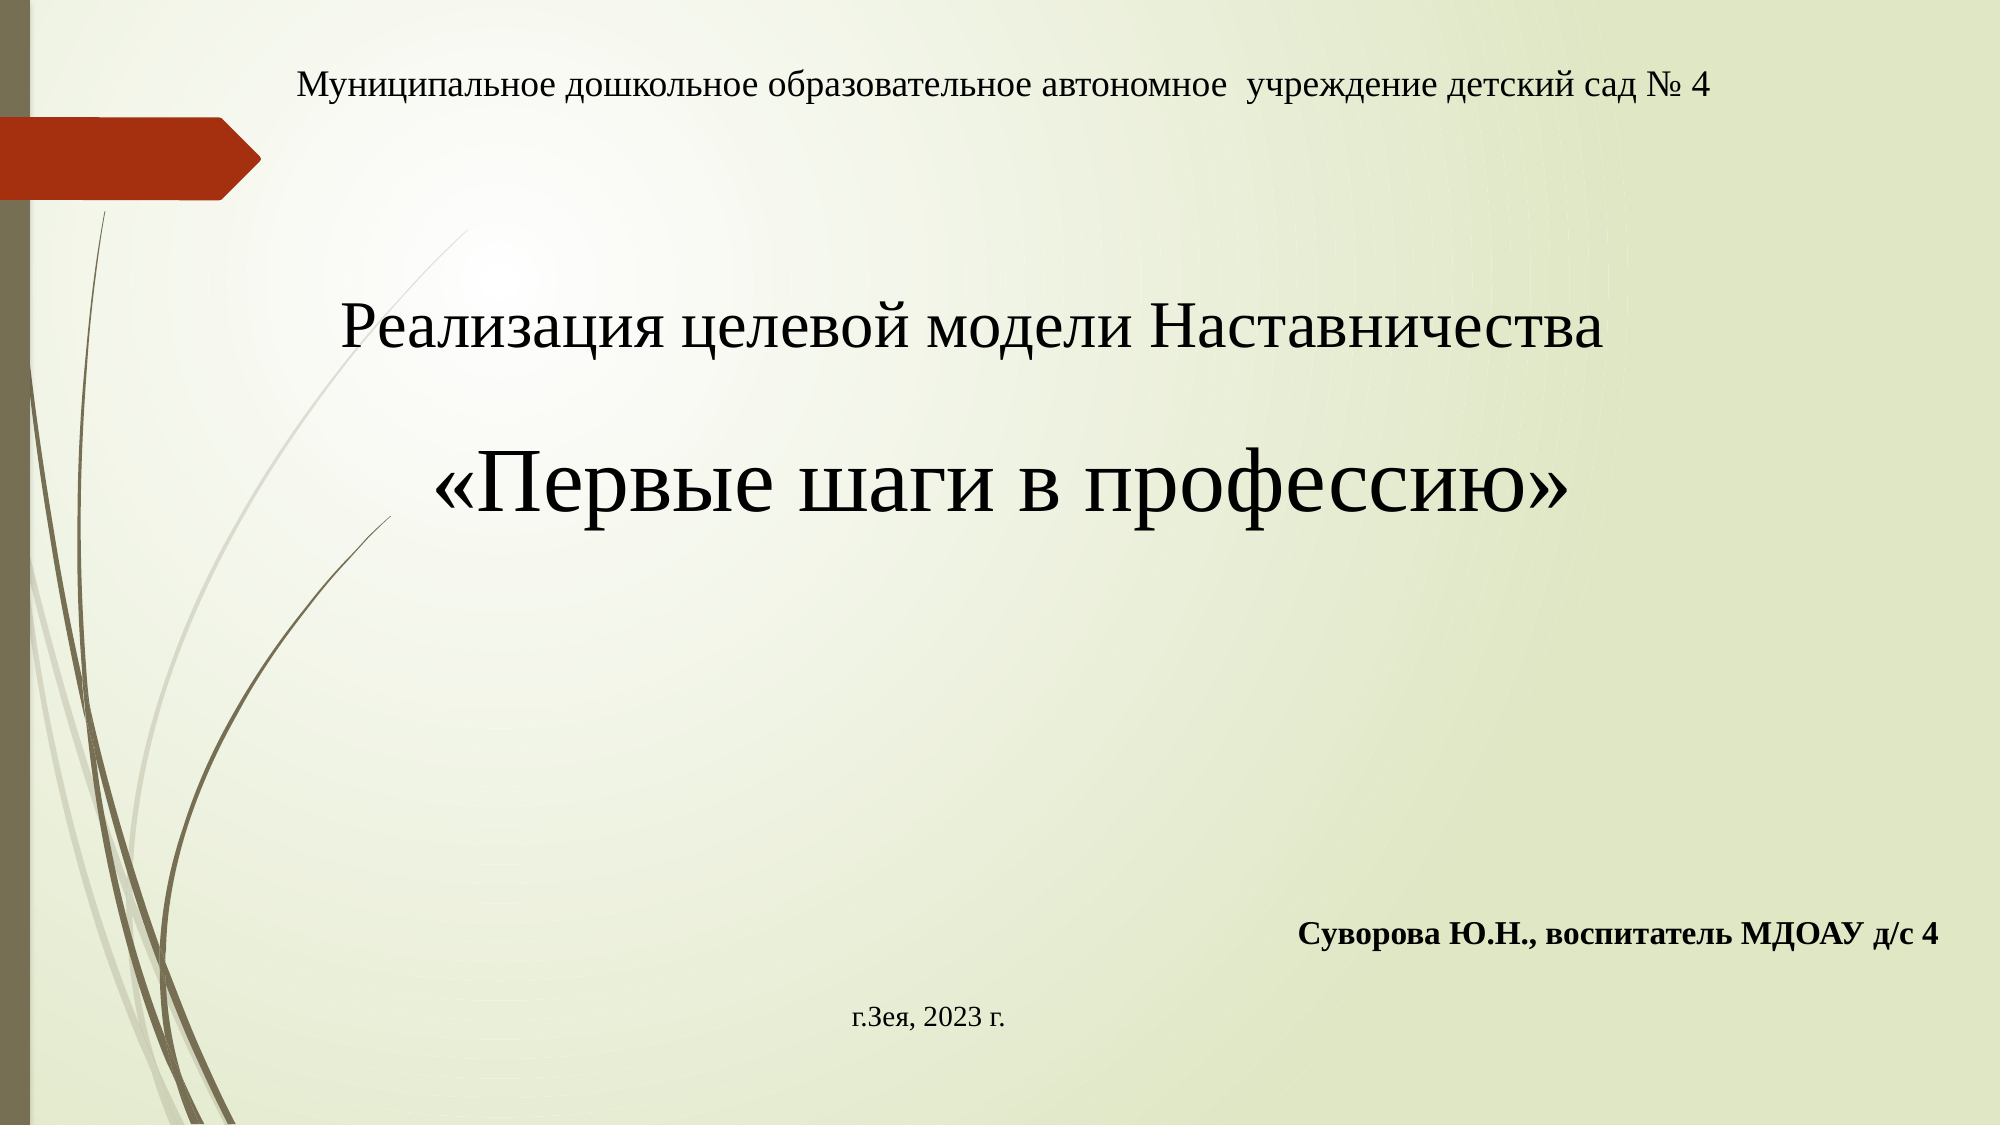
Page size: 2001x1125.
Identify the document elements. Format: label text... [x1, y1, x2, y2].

text_box Реализация целевой модели Наставничества [326, 273, 1893, 368]
text_box Муниципальное дошкольное образовательное автономное учреждение детский сад № 4 [281, 51, 2000, 112]
text_box «Первые шаги в профессию» [416, 302, 2000, 538]
text_box г.Зея, 2023 г. [829, 989, 1038, 1040]
text_box Суворова Ю.Н., воспитатель МДОАУ д/с 4 [1150, 904, 2000, 959]
